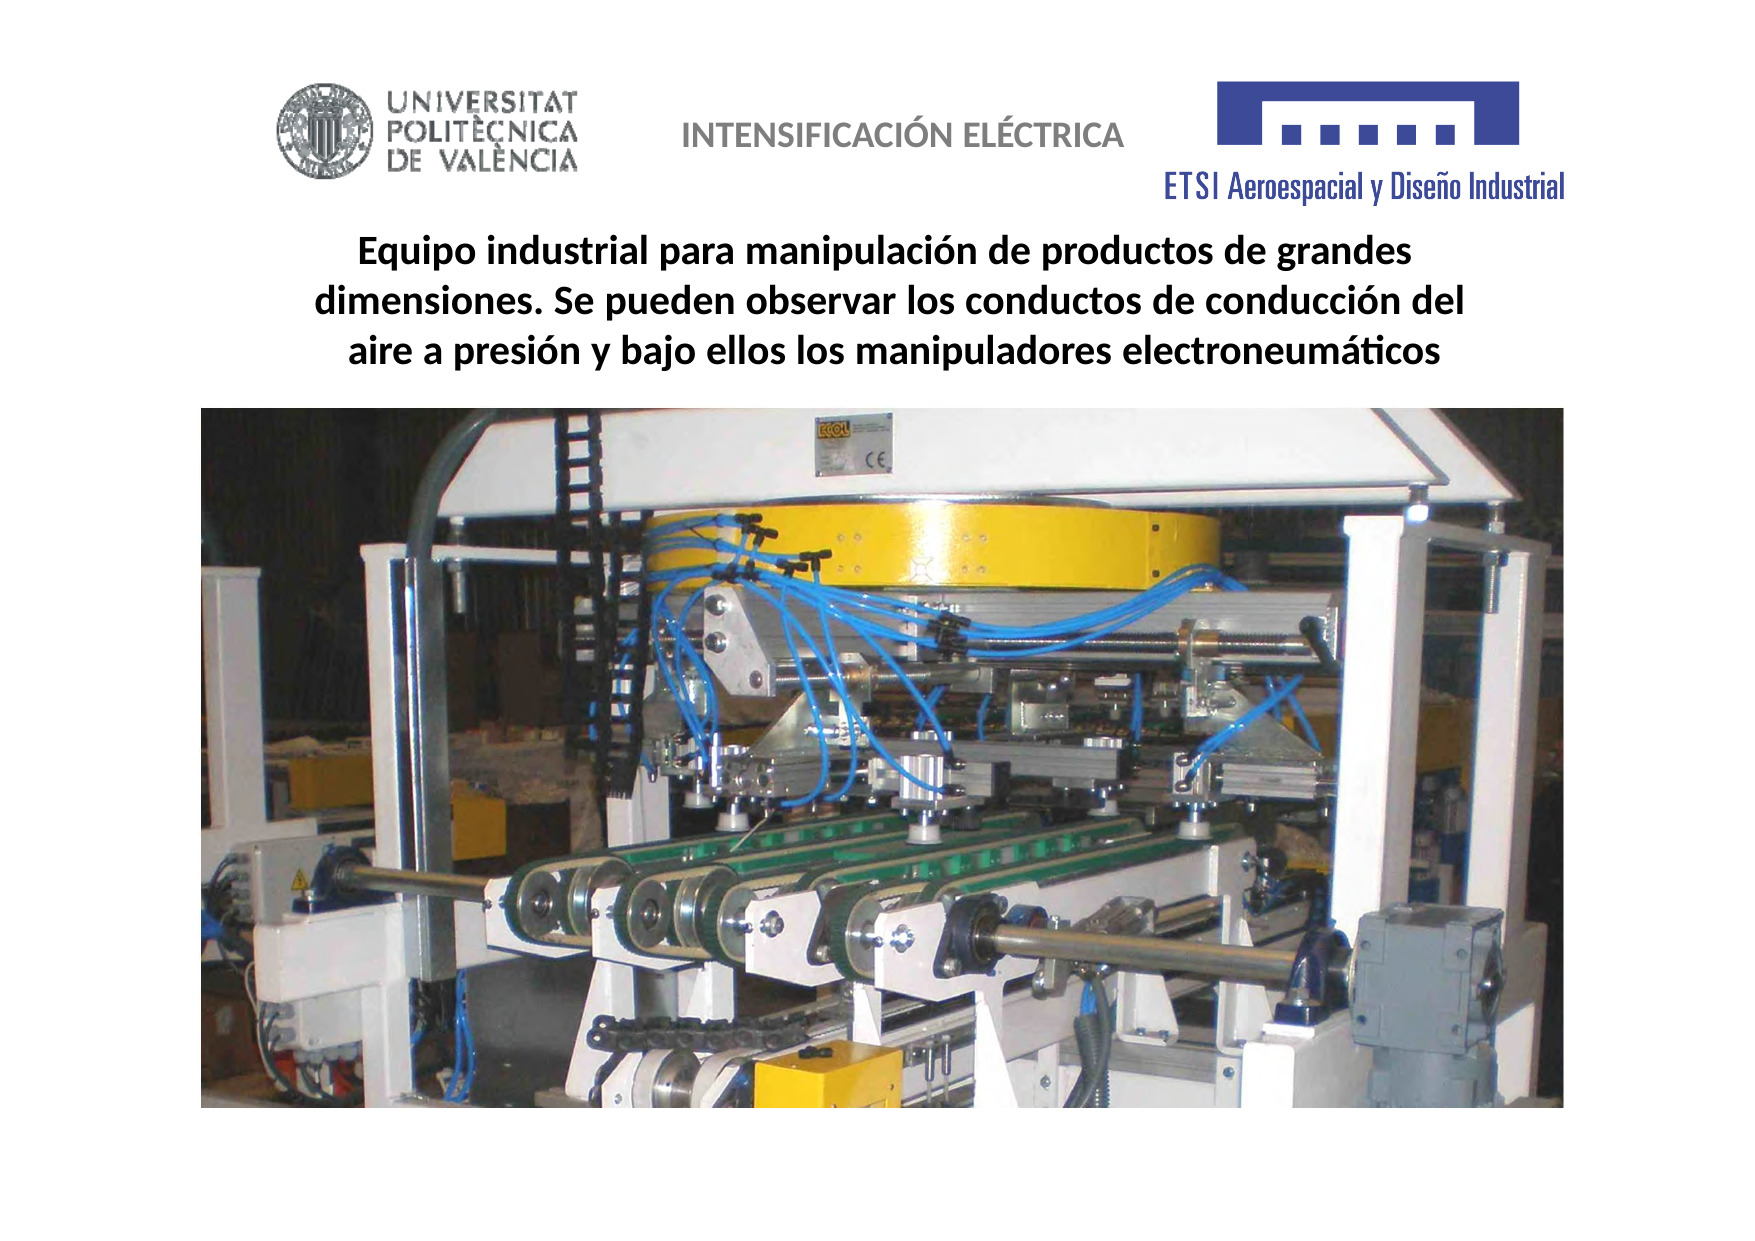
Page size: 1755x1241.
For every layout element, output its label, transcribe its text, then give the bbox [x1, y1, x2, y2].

picture [1165, 80, 1564, 206]
title Equipo industrial para manipulación de productos de grandes dimensiones. Se pueden observar los conductos de conducción del aire a presión y bajo ellos los manipuladores electroneumáticos [311, 221, 1467, 404]
picture [199, 405, 1564, 1108]
picture [273, 80, 581, 183]
text_box INTENSIFICACIÓN ELÉCTRICA [679, 107, 1128, 155]
